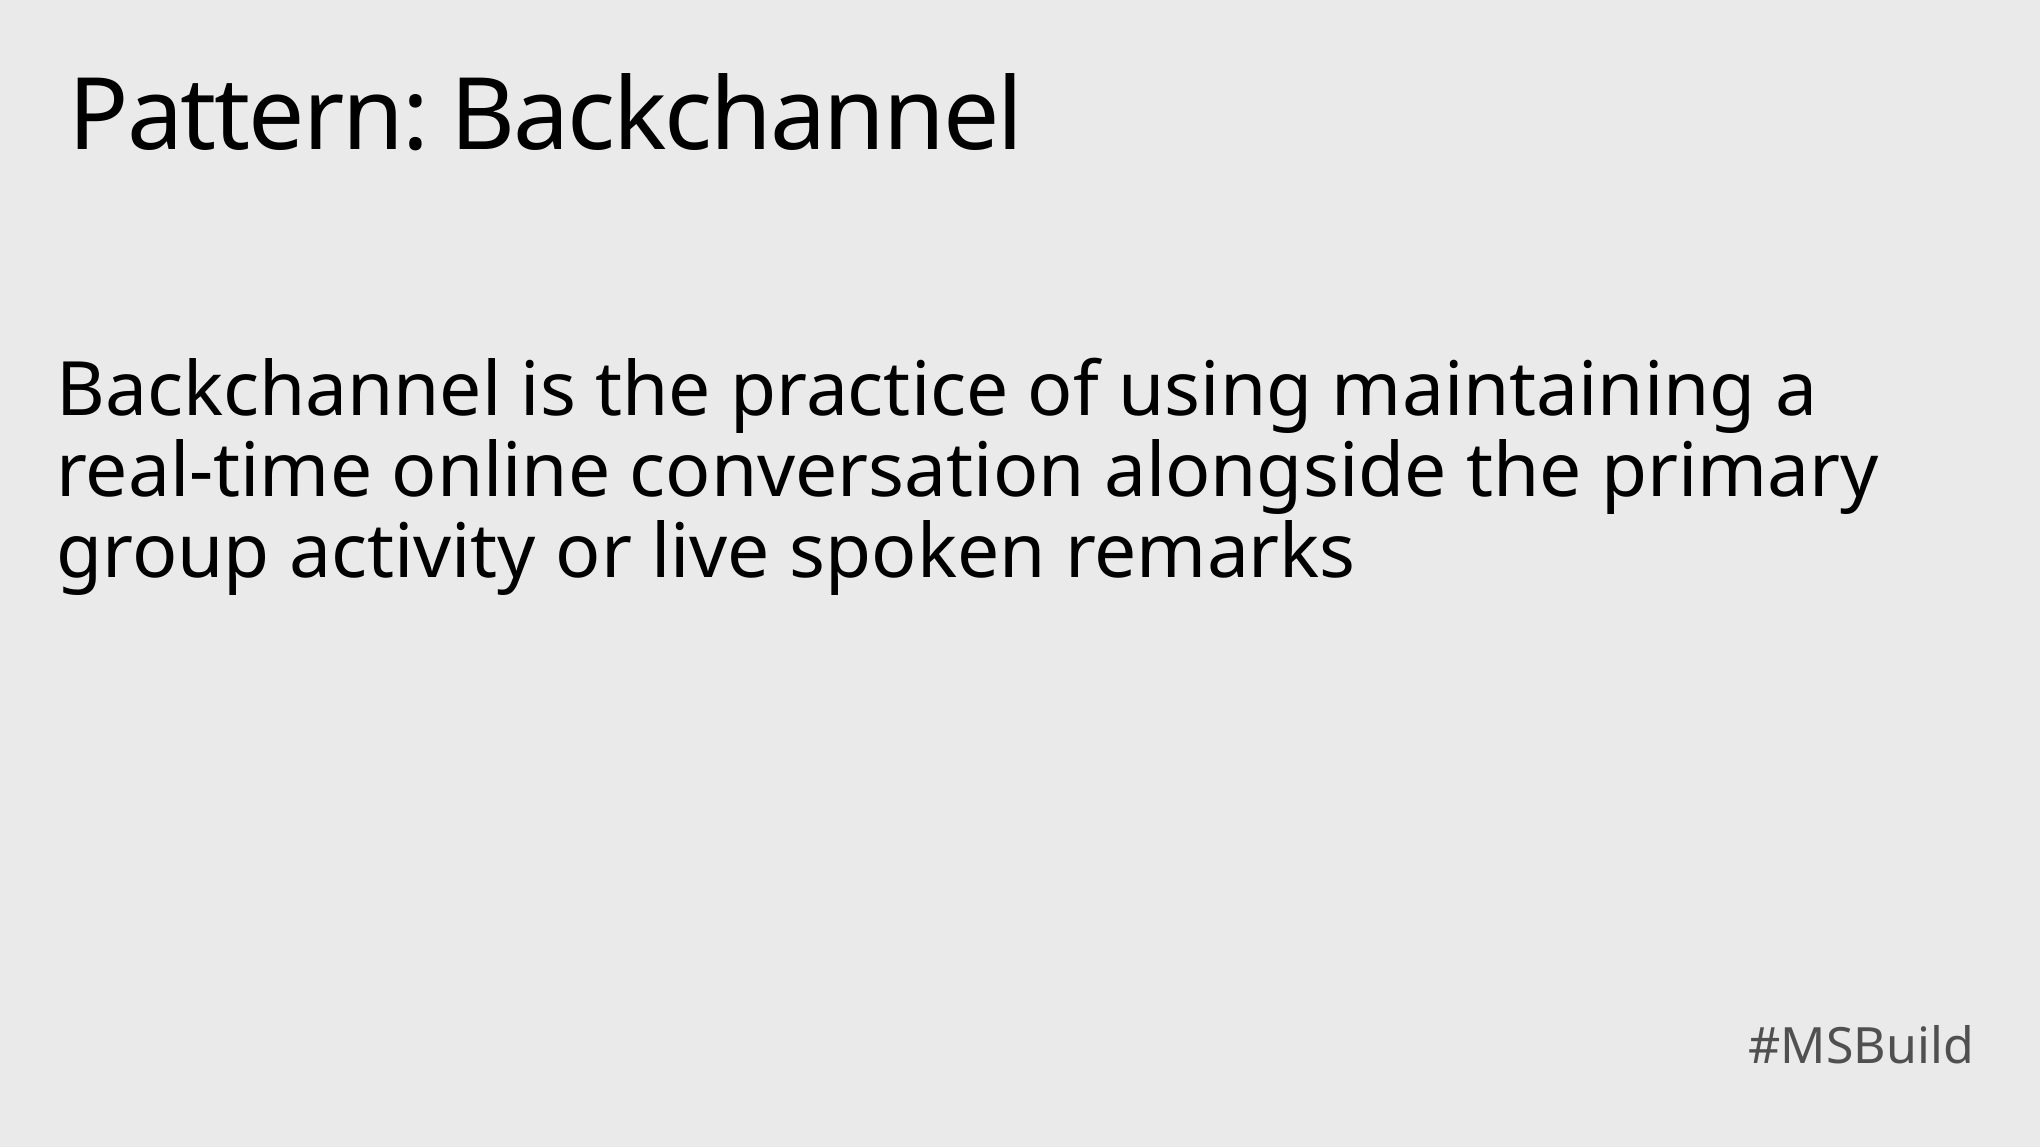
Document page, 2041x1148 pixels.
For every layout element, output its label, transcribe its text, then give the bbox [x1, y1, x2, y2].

title Pattern: Backchannel [45, 48, 1996, 199]
list Backchannel is the practice of using maintaining a real-time online conversation alongside the primary group activity or live spoken remarks [32, 336, 1983, 612]
text_box #MSBuild [1718, 989, 2004, 1098]
